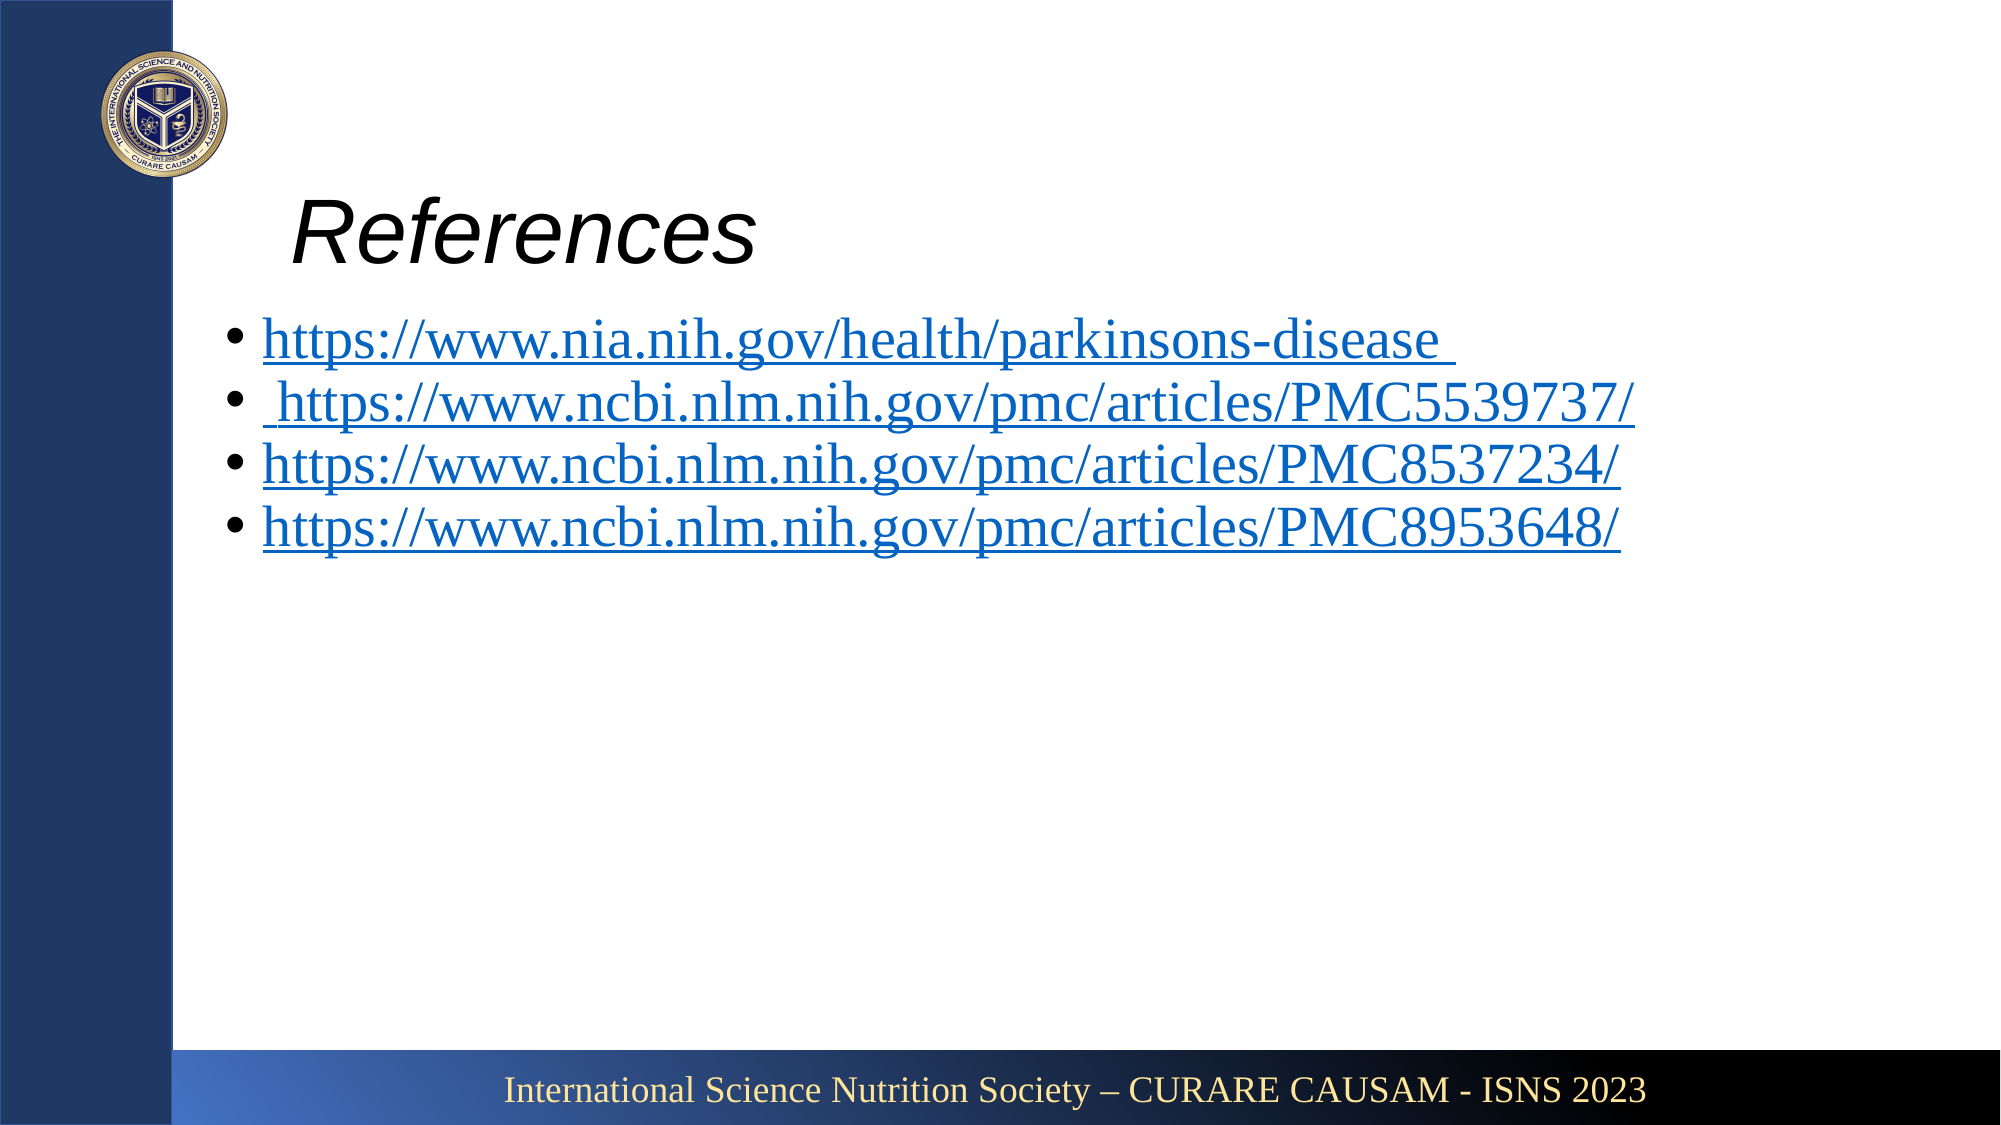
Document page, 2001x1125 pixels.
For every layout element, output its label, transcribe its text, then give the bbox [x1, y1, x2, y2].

list https://www.nia.nih.gov/health/parkinsons-disease https://www.ncbi.nlm.nih.gov/pmc/articles/PMC5539737/ https://www.ncbi.nlm.nih.gov/pmc/articles/PMC8537234/ https://www.ncbi.nlm.nih.gov/pmc/articles/PMC8953648/ [210, 300, 1936, 1015]
text_box [172, 1050, 2000, 1125]
text_box International Science Nutrition Society – CURARE CAUSAM - ISNS 2023 [488, 1057, 1828, 1118]
title References [275, 124, 2000, 343]
text_box [0, 0, 173, 1125]
picture [85, 37, 238, 190]
